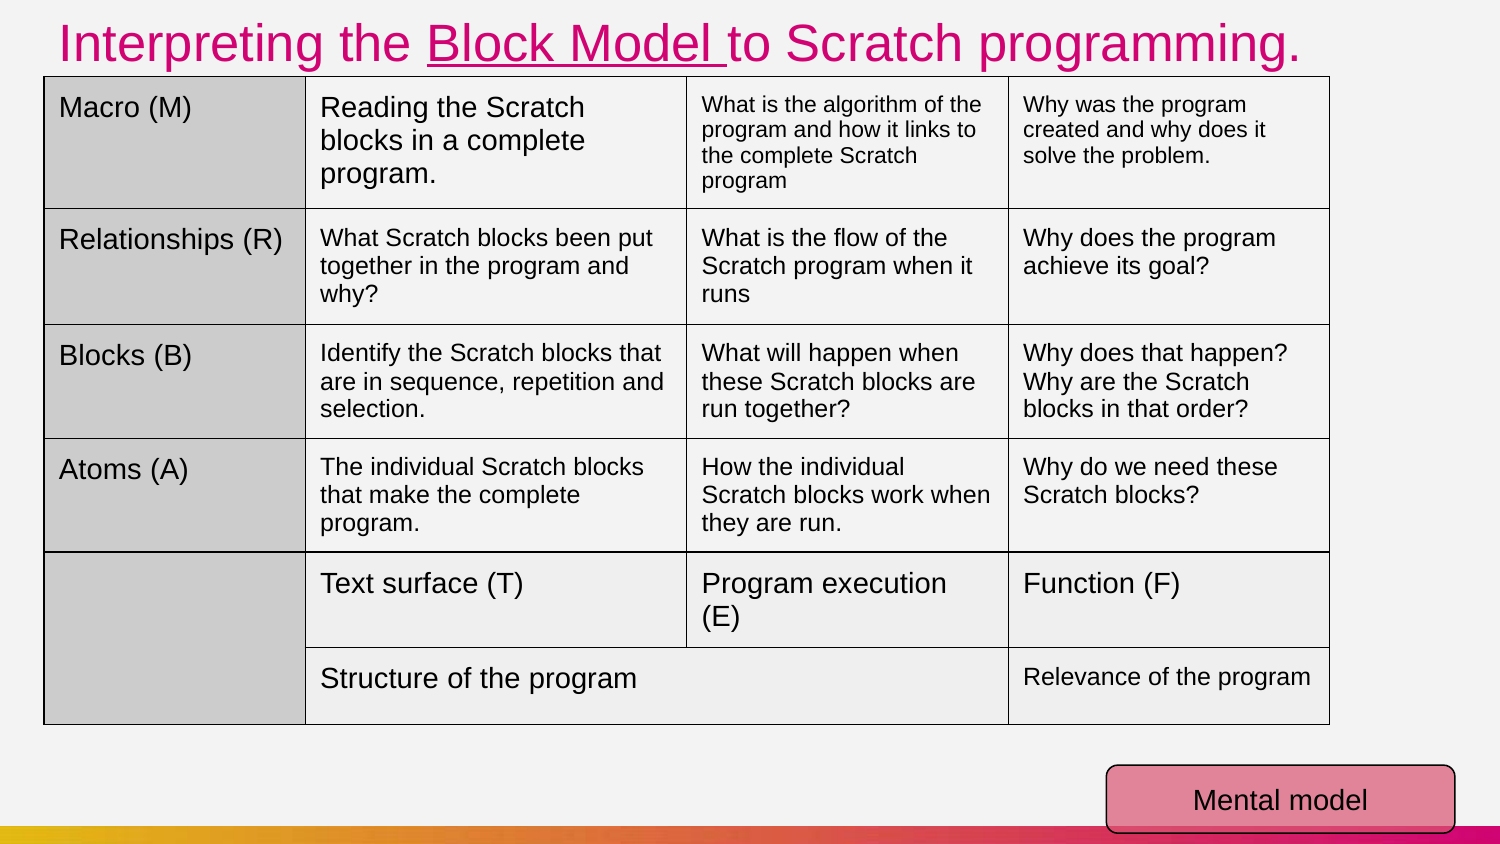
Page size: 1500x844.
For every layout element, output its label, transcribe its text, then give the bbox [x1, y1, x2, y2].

table_header Reading the Scratch blocks in a complete program. [306, 77, 686, 208]
table_cell Program execution (E) [687, 553, 1008, 647]
table_cell Relevance of the program [1009, 648, 1329, 724]
table_cell Blocks (B) [45, 325, 305, 438]
table_cell Text surface (T) [306, 553, 686, 647]
table_cell Why does the program achieve its goal? [1009, 209, 1329, 324]
text_box Mental model [1106, 765, 1455, 834]
table_cell What is the flow of the Scratch program when it runs [687, 209, 1008, 324]
table_cell Why do we need these Scratch blocks? [1009, 439, 1329, 551]
table_cell What Scratch blocks been put together in the program and why? [306, 209, 686, 324]
table_header What is the algorithm of the program and how it links to the complete Scratch program [687, 77, 1008, 208]
table_cell What will happen when these Scratch blocks are run together? [687, 325, 1008, 438]
table_cell Function (F) [1009, 553, 1329, 647]
table_cell [45, 553, 305, 724]
picture [0, 826, 1500, 844]
table_header Macro (M) [45, 77, 305, 208]
table_cell How the individual Scratch blocks work when they are run. [687, 439, 1008, 551]
table_cell Why does that happen? Why are the Scratch blocks in that order? [1009, 325, 1329, 438]
title Interpreting the Block Model to Scratch programming. [43, 0, 1442, 88]
table_cell Identify the Scratch blocks that are in sequence, repetition and selection. [306, 325, 686, 438]
table_cell Structure of the program [306, 648, 1008, 724]
table_cell Relationships (R) [45, 209, 305, 324]
table_cell Atoms (A) [45, 439, 305, 551]
table_header Why was the program created and why does it solve the problem. [1009, 77, 1329, 208]
table_cell The individual Scratch blocks that make the complete program. [306, 439, 686, 551]
